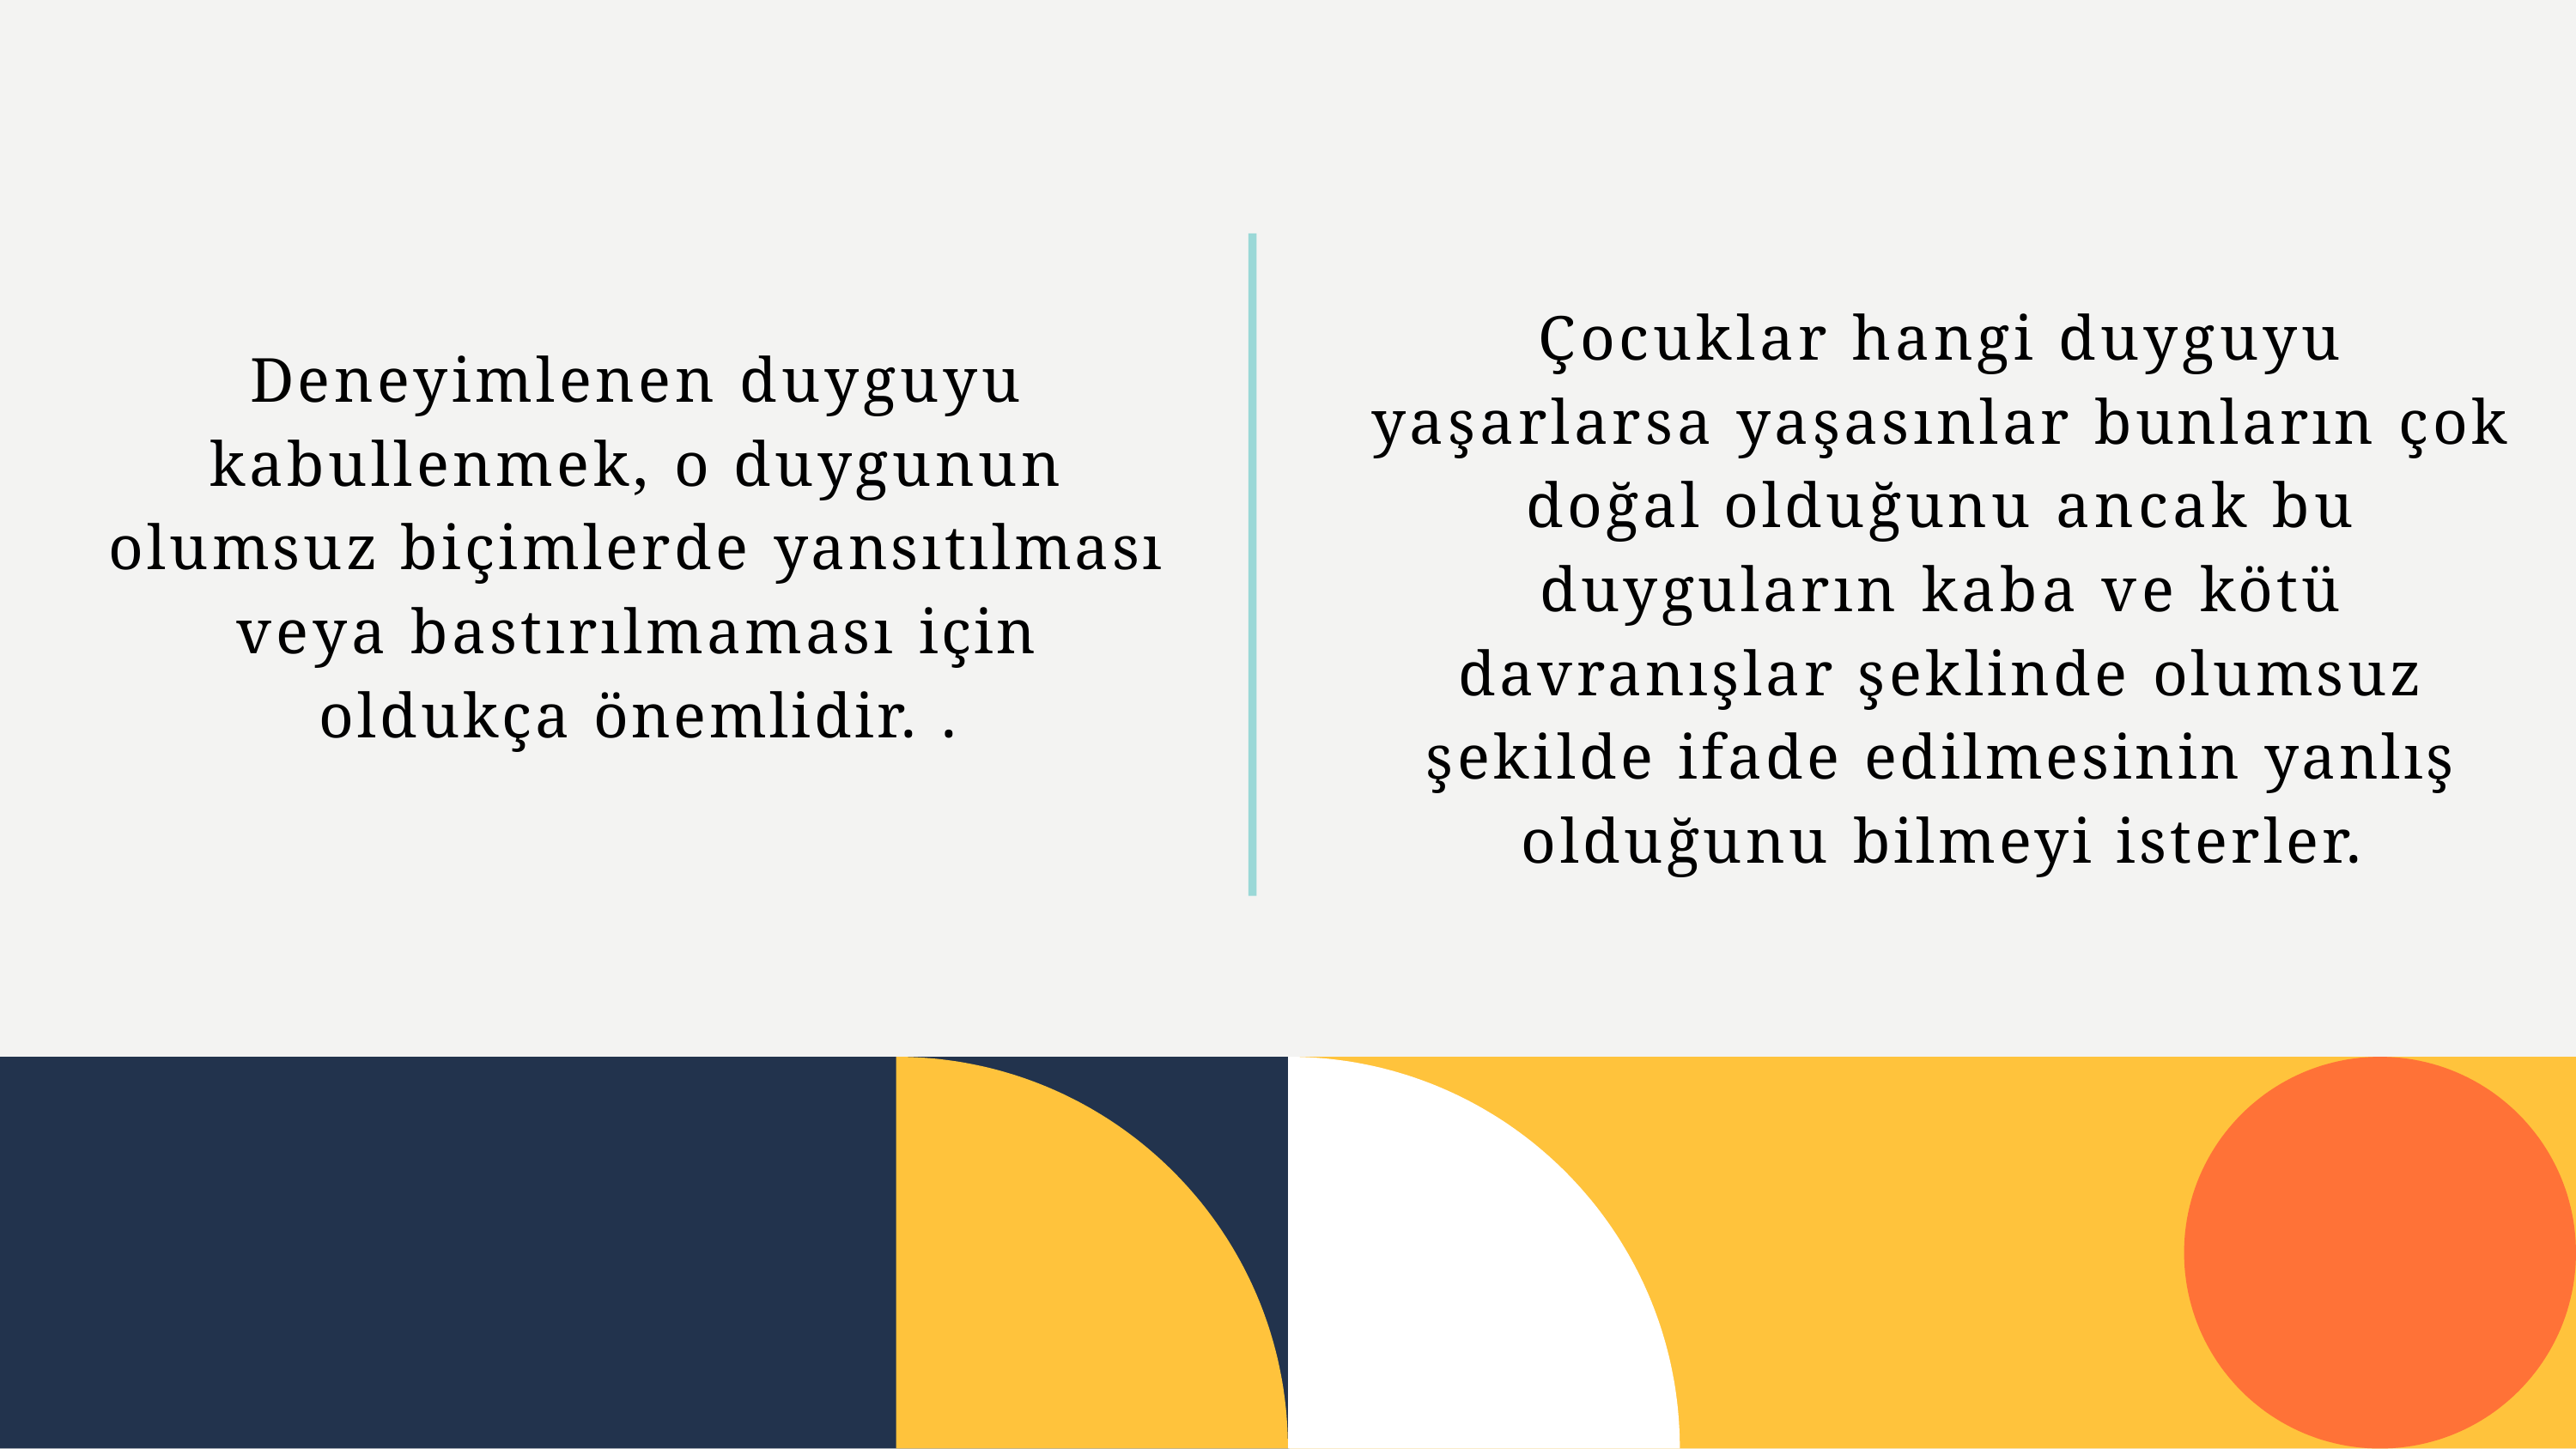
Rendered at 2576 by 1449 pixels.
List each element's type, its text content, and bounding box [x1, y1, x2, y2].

text_box [1248, 233, 1257, 896]
text_box Deneyimlenen duyguyu kabullenmek, o duygunun olumsuz biçimlerde yansıtılması veya bastırılmaması için oldukça önemlidir. . [98, 329, 1176, 750]
text_box Çocuklar hangi duyguyu yaşarlarsa yaşasınlar bunların çok doğal olduğunu ancak bu duyguların kaba ve kötü davranışlar şeklinde olumsuz şekilde ifade edilmesinin yanlış olduğunu bilmeyi isterler. [1366, 286, 2517, 876]
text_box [0, 1057, 2576, 1449]
